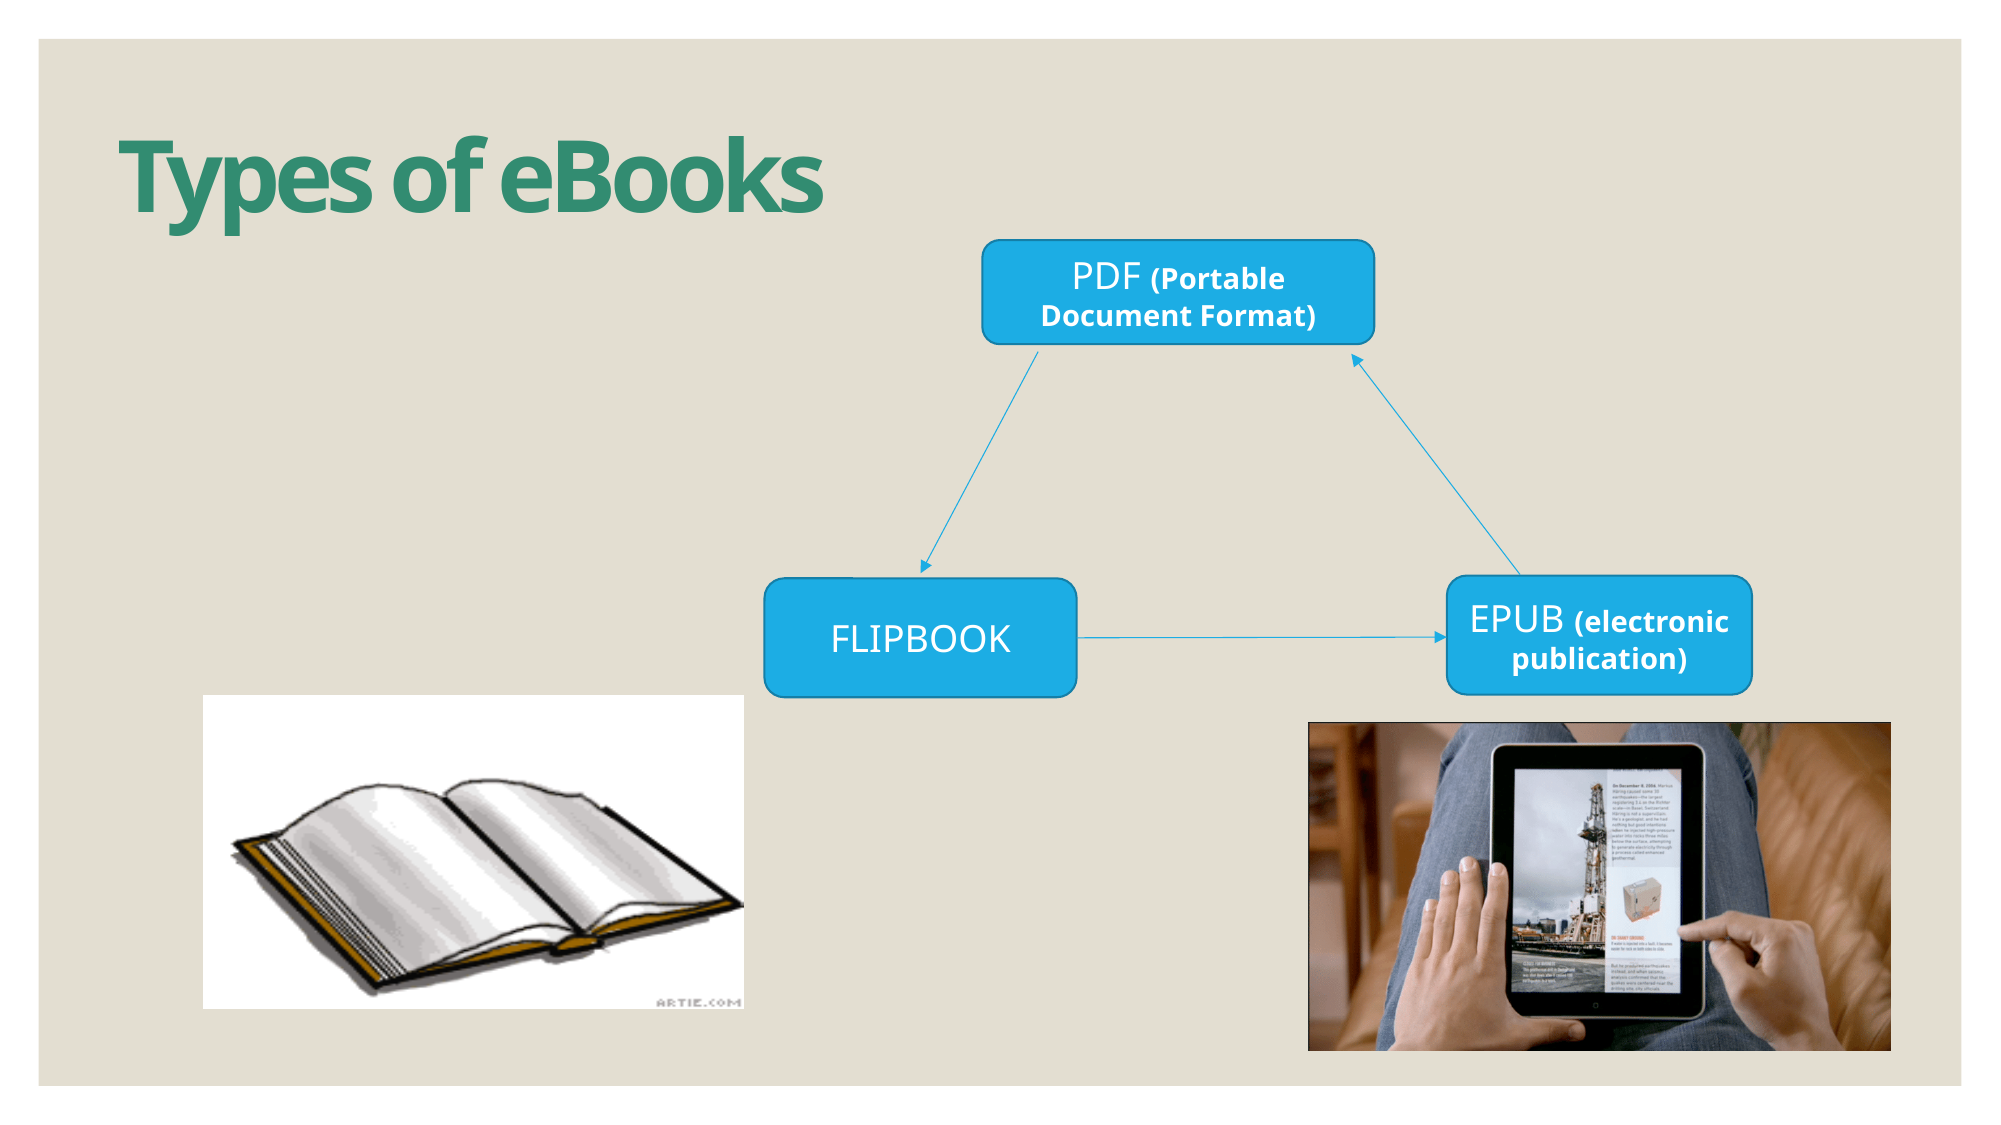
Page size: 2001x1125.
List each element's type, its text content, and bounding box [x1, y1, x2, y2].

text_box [1351, 353, 1521, 575]
text_box EPUB (electronic publication) [1445, 574, 1754, 696]
title Types of eBooks [102, 67, 1752, 293]
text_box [920, 351, 1039, 574]
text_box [203, 694, 745, 1010]
text_box FLIPBOOK [763, 577, 1078, 699]
text_box PDF (Portable Document Format) [981, 239, 1376, 346]
picture [1308, 722, 1891, 1051]
